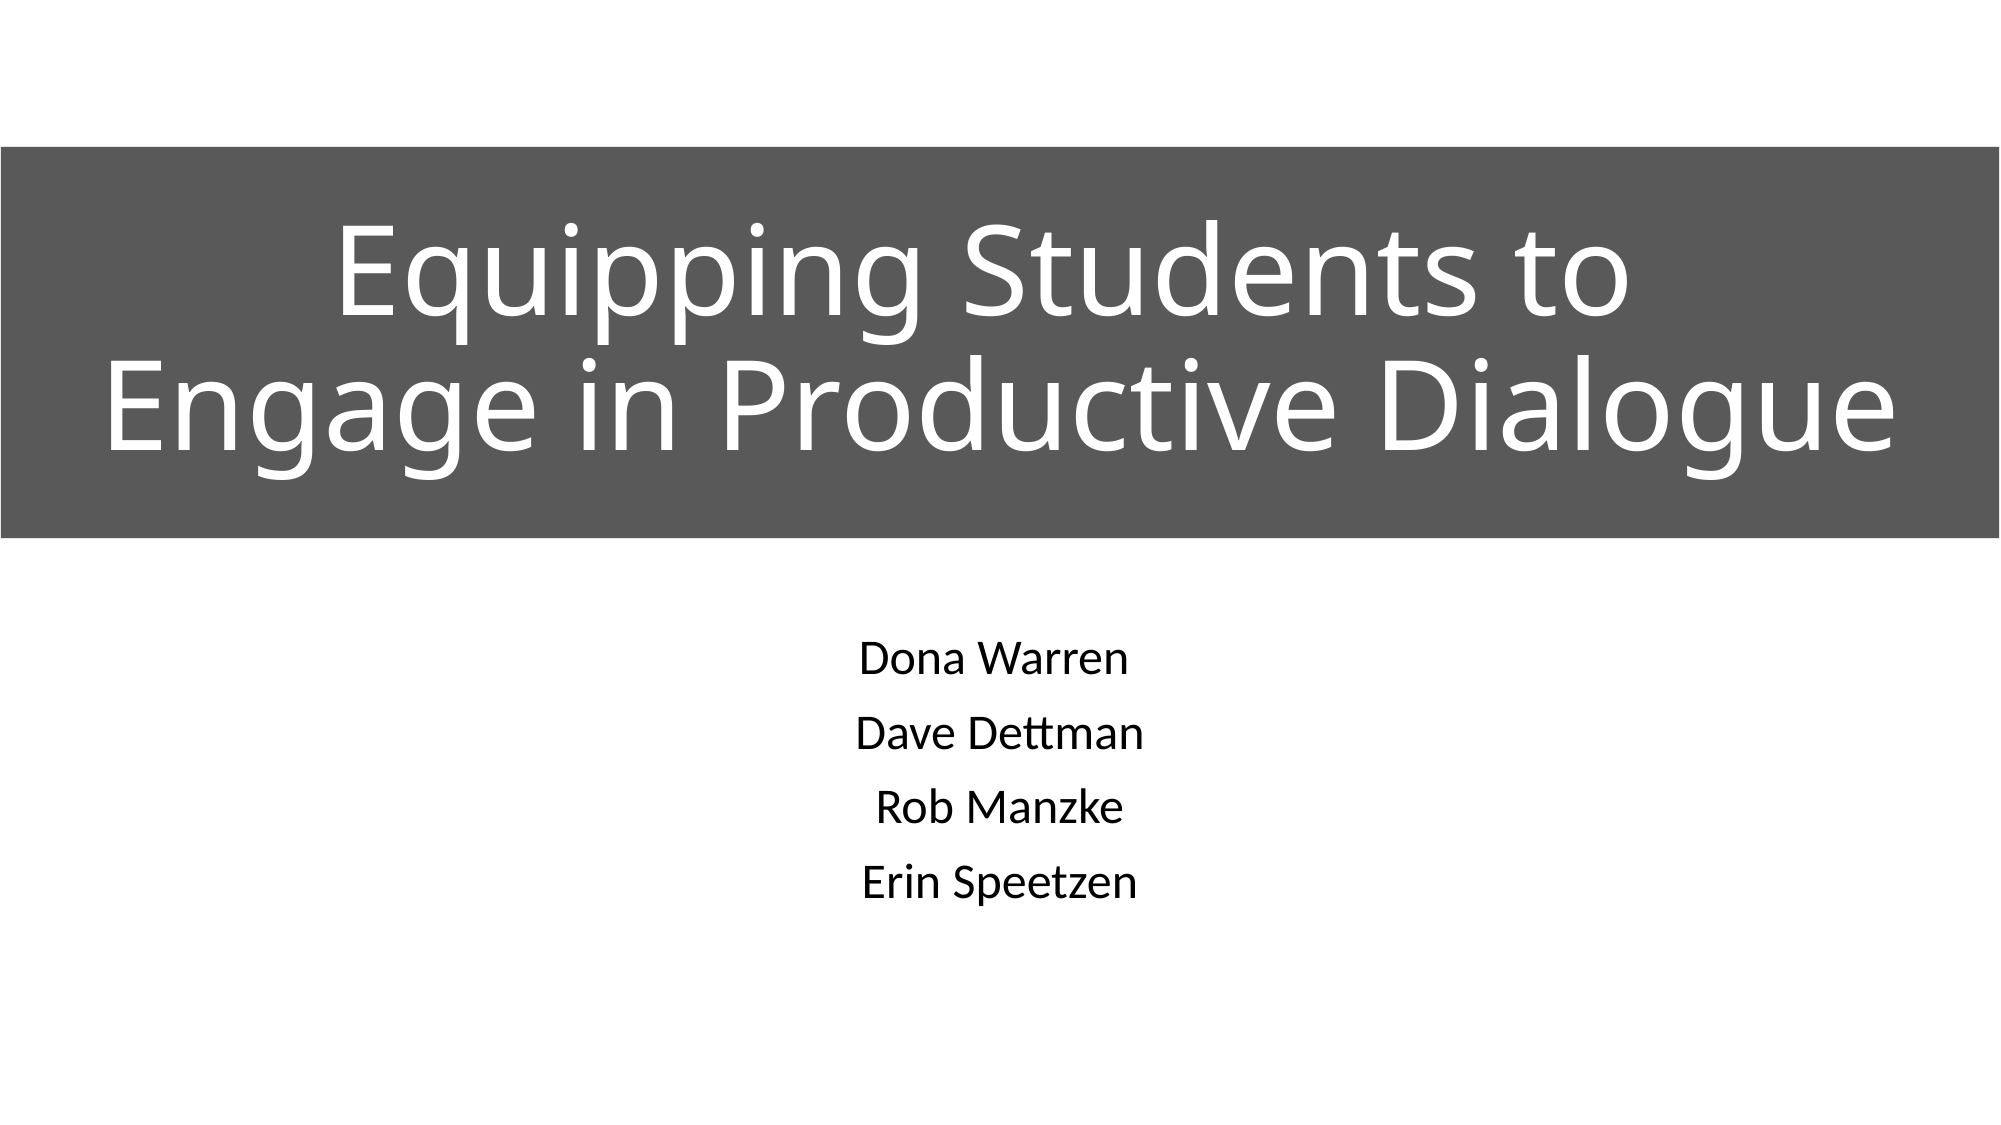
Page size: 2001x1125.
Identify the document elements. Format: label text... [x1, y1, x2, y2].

title Equipping Students to Engage in Productive Dialogue [0, 146, 2000, 539]
subtitle Dona Warren Dave Dettman Rob Manzke Erin Speetzen [249, 623, 1750, 945]
